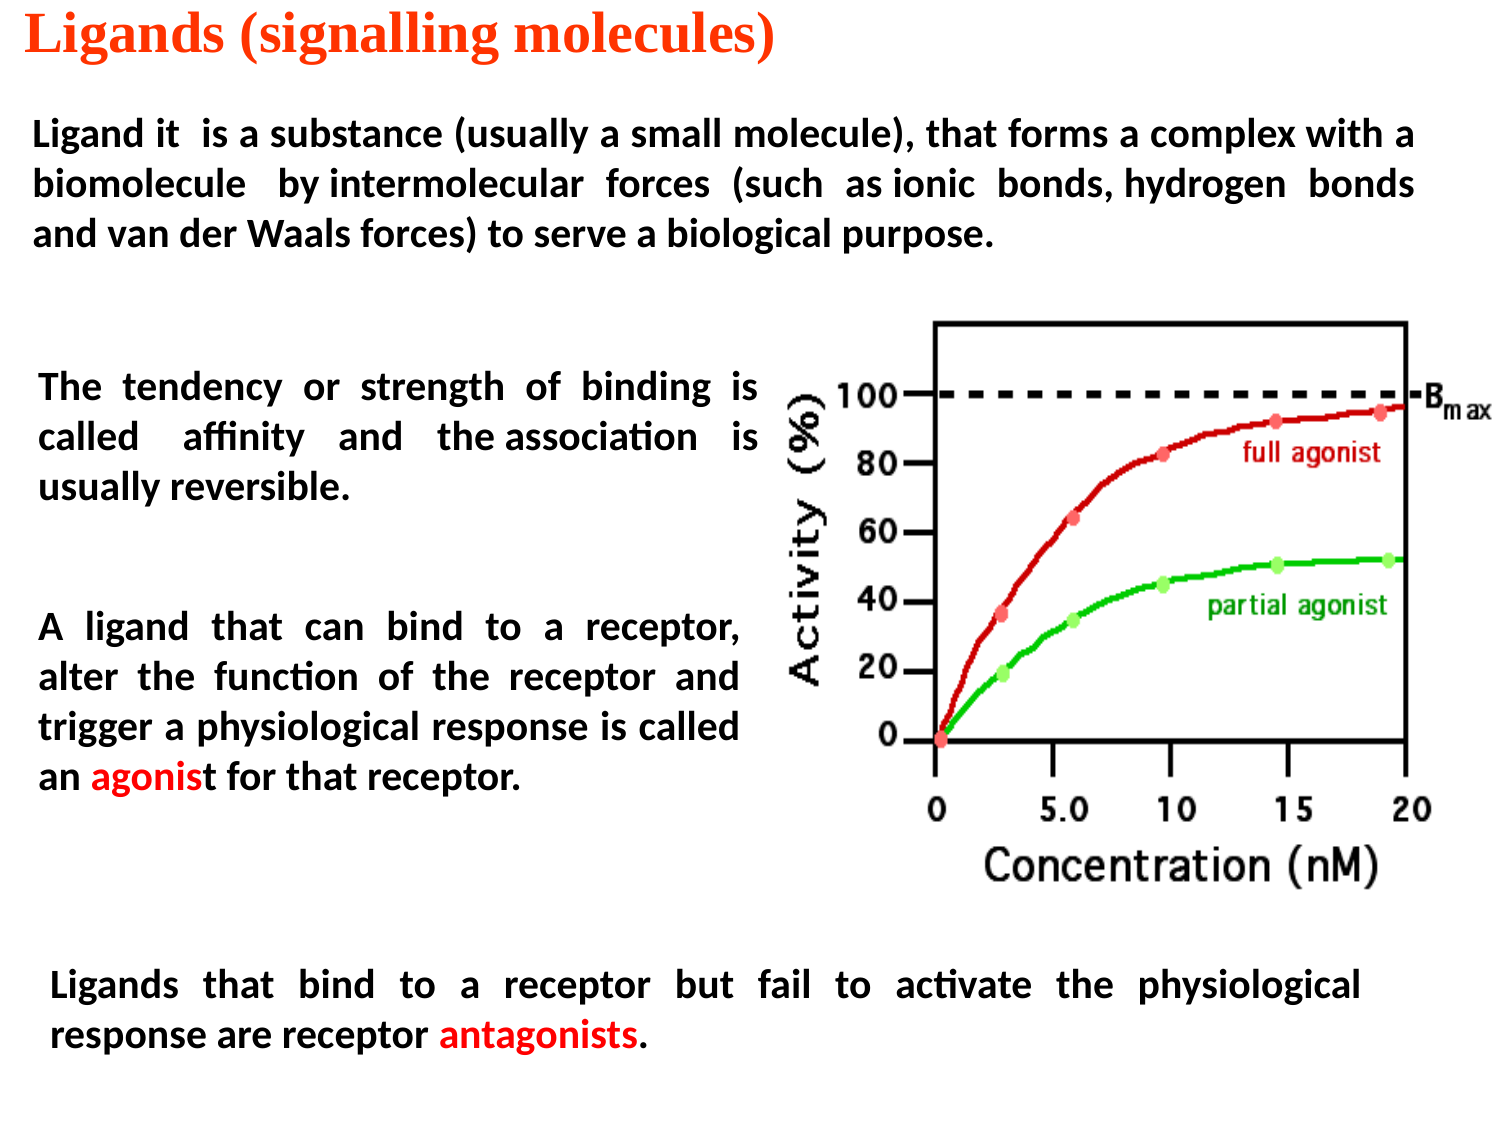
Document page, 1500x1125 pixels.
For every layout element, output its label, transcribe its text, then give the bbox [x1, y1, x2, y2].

text_box The tendency or strength of binding is called affinity and the association is usually reversible. [23, 351, 773, 517]
text_box A ligand that can bind to a receptor, alter the function of the receptor and trigger a physiological response is called an agonist for that receptor. [23, 591, 756, 807]
text_box Ligands (signalling molecules) [9, 0, 792, 72]
text_box Ligands that bind to a receptor but fail to activate the physiological response are receptor antagonists. [35, 949, 1377, 1064]
text_box Ligand it is a substance (usually a small molecule), that forms a complex with a biomolecule by intermolecular forces (such as ionic bonds, hydrogen bonds and van der Waals forces) to serve a biological purpose. [17, 98, 1430, 313]
picture [778, 304, 1500, 903]
